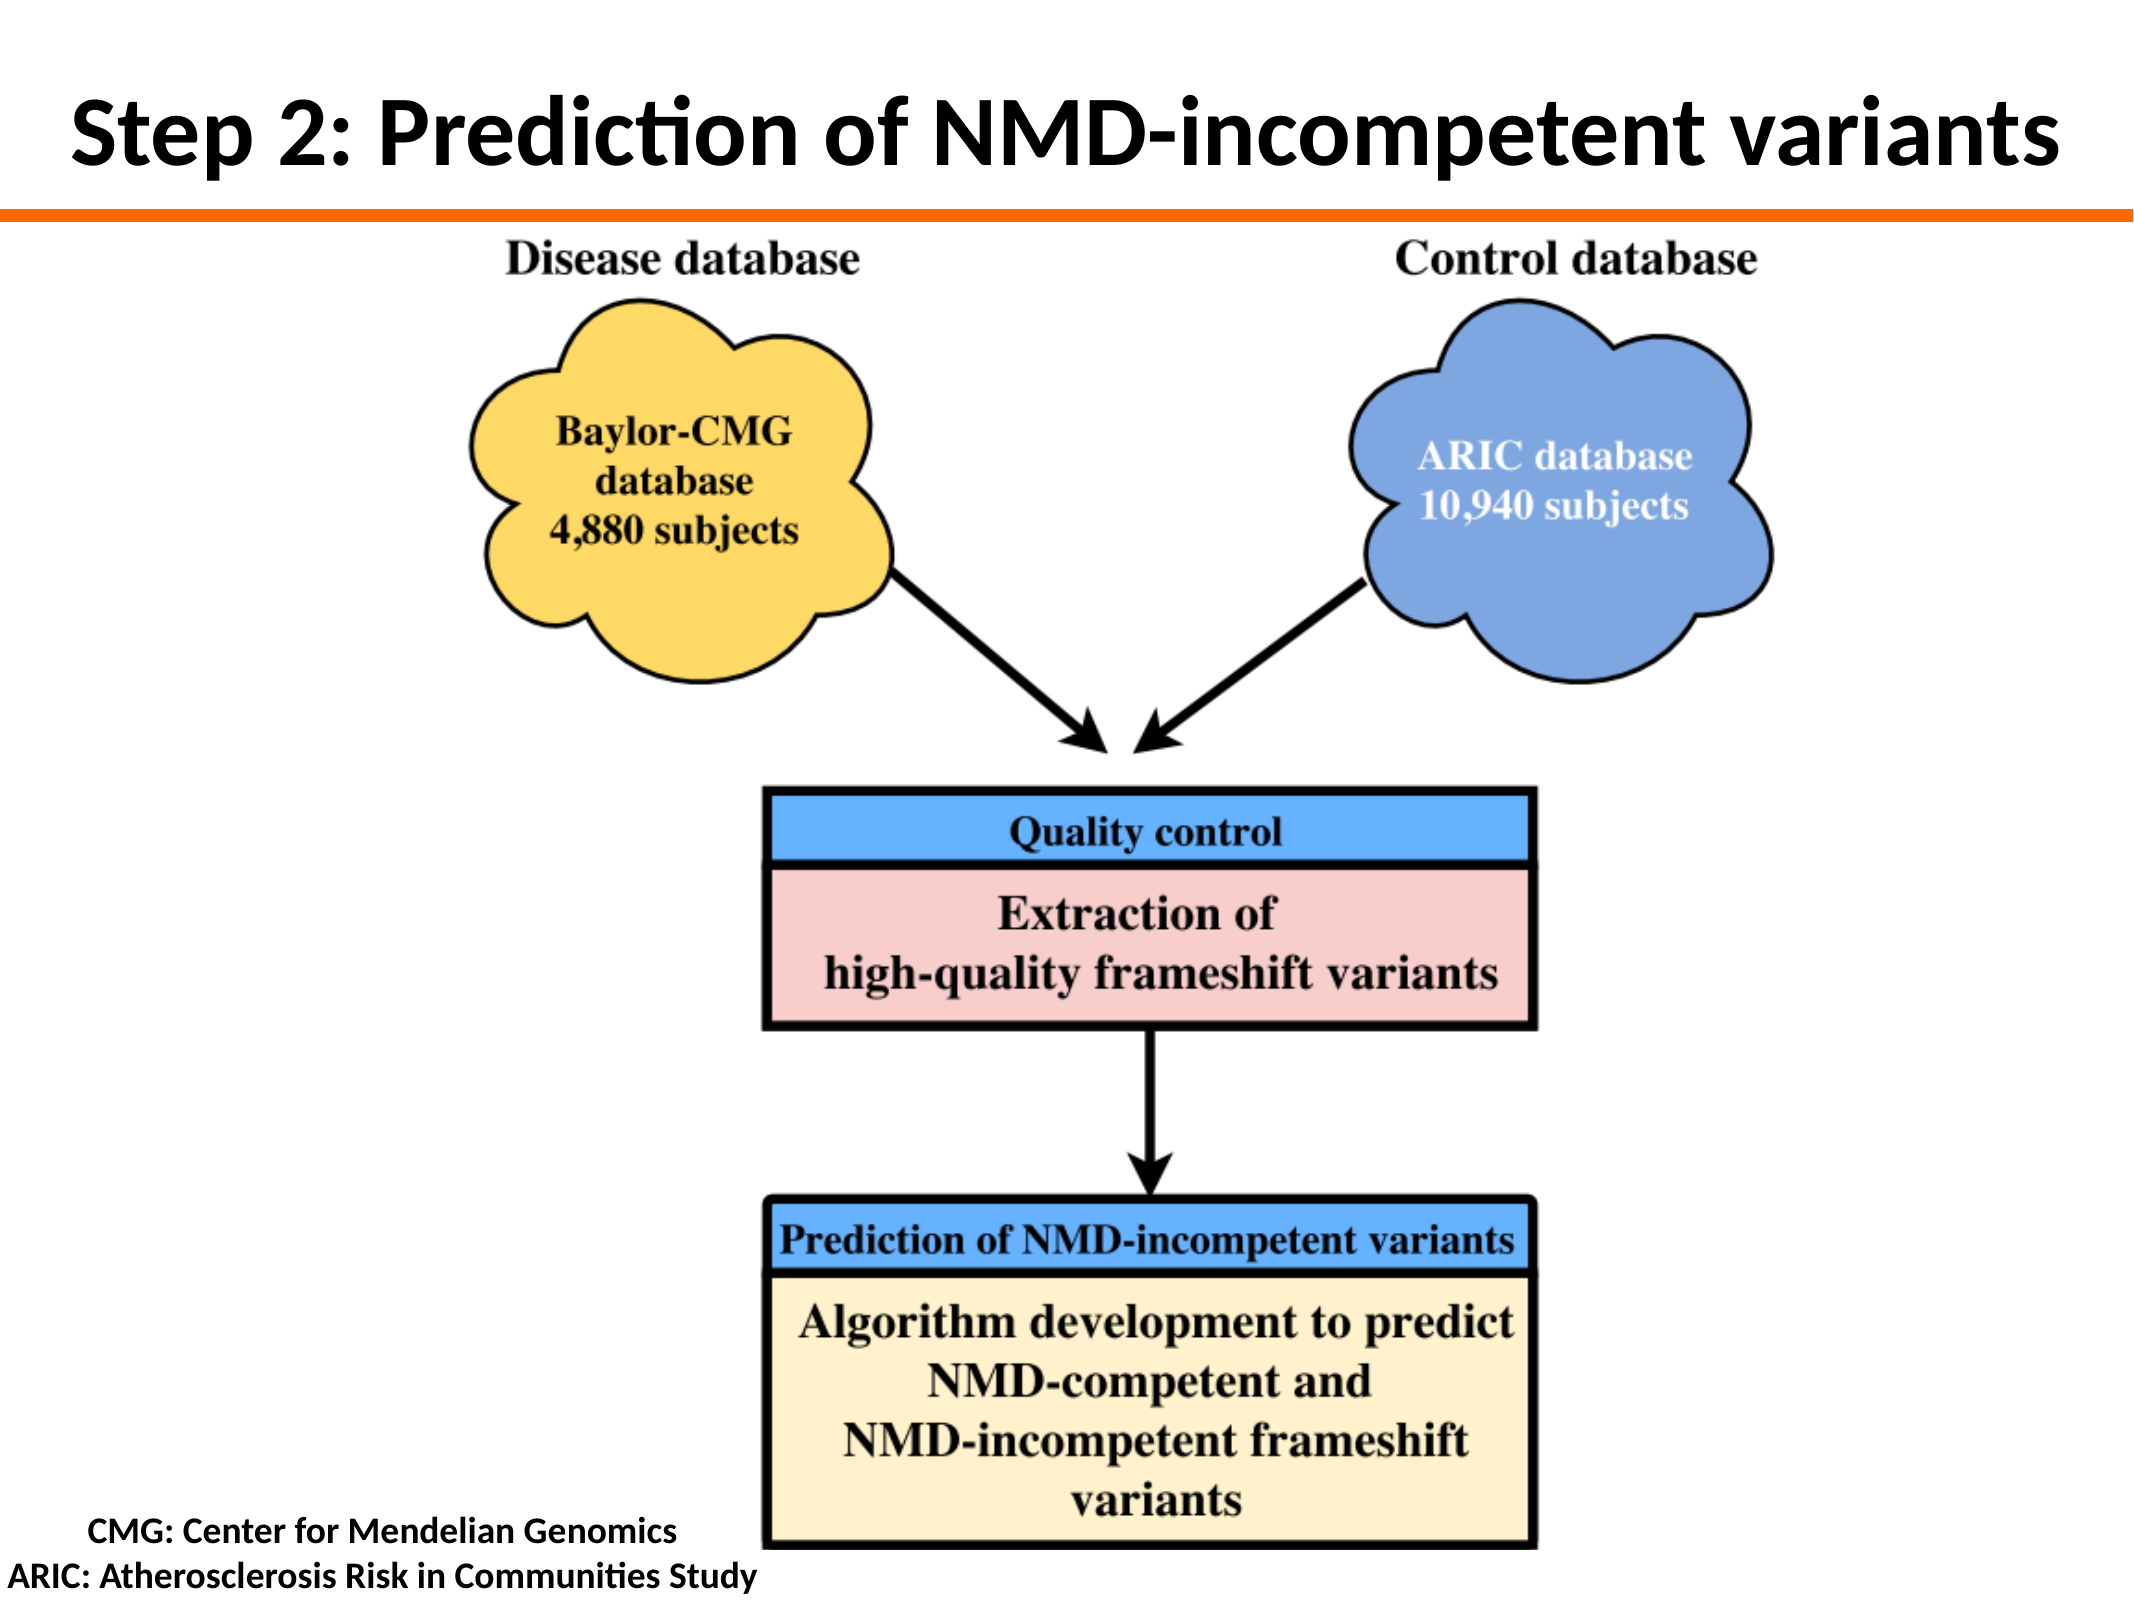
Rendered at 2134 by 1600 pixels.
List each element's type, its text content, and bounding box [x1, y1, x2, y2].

picture [439, 230, 1809, 1550]
text_box Step 2: Prediction of NMD-incompetent variants [48, 27, 2086, 210]
text_box [0, 210, 2134, 221]
text_box CMG: Center for Mendelian Genomics ARIC: Atherosclerosis Risk in Communities Study [0, 1498, 834, 1600]
text_box Step 2: Prediction of NMD-incompetent variants [48, 221, 2086, 225]
